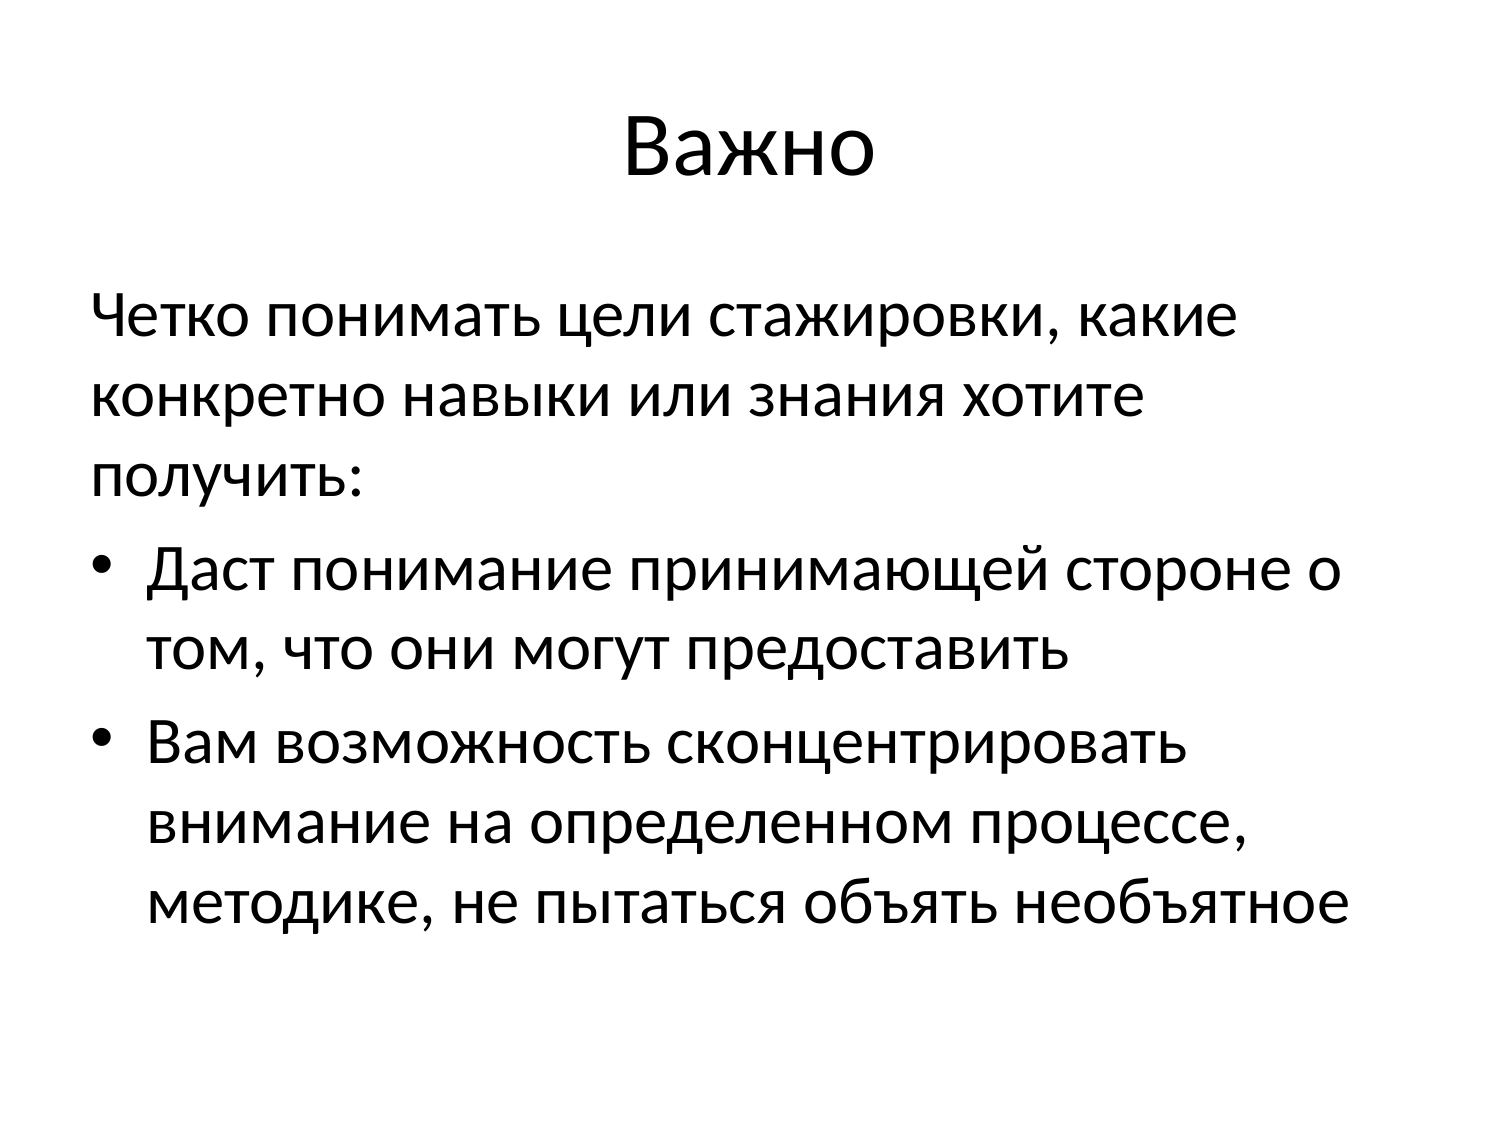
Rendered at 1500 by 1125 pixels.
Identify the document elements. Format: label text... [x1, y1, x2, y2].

title Важно [75, 45, 1425, 233]
list Четко понимать цели стажировки, какие конкретно навыки или знания хотите получить: Даст понимание принимающей стороне о том, что они могут предоставить Вам возможность сконцентрировать внимание на определенном процессе, методике, не пытаться объять необъятное [75, 262, 1425, 1005]
